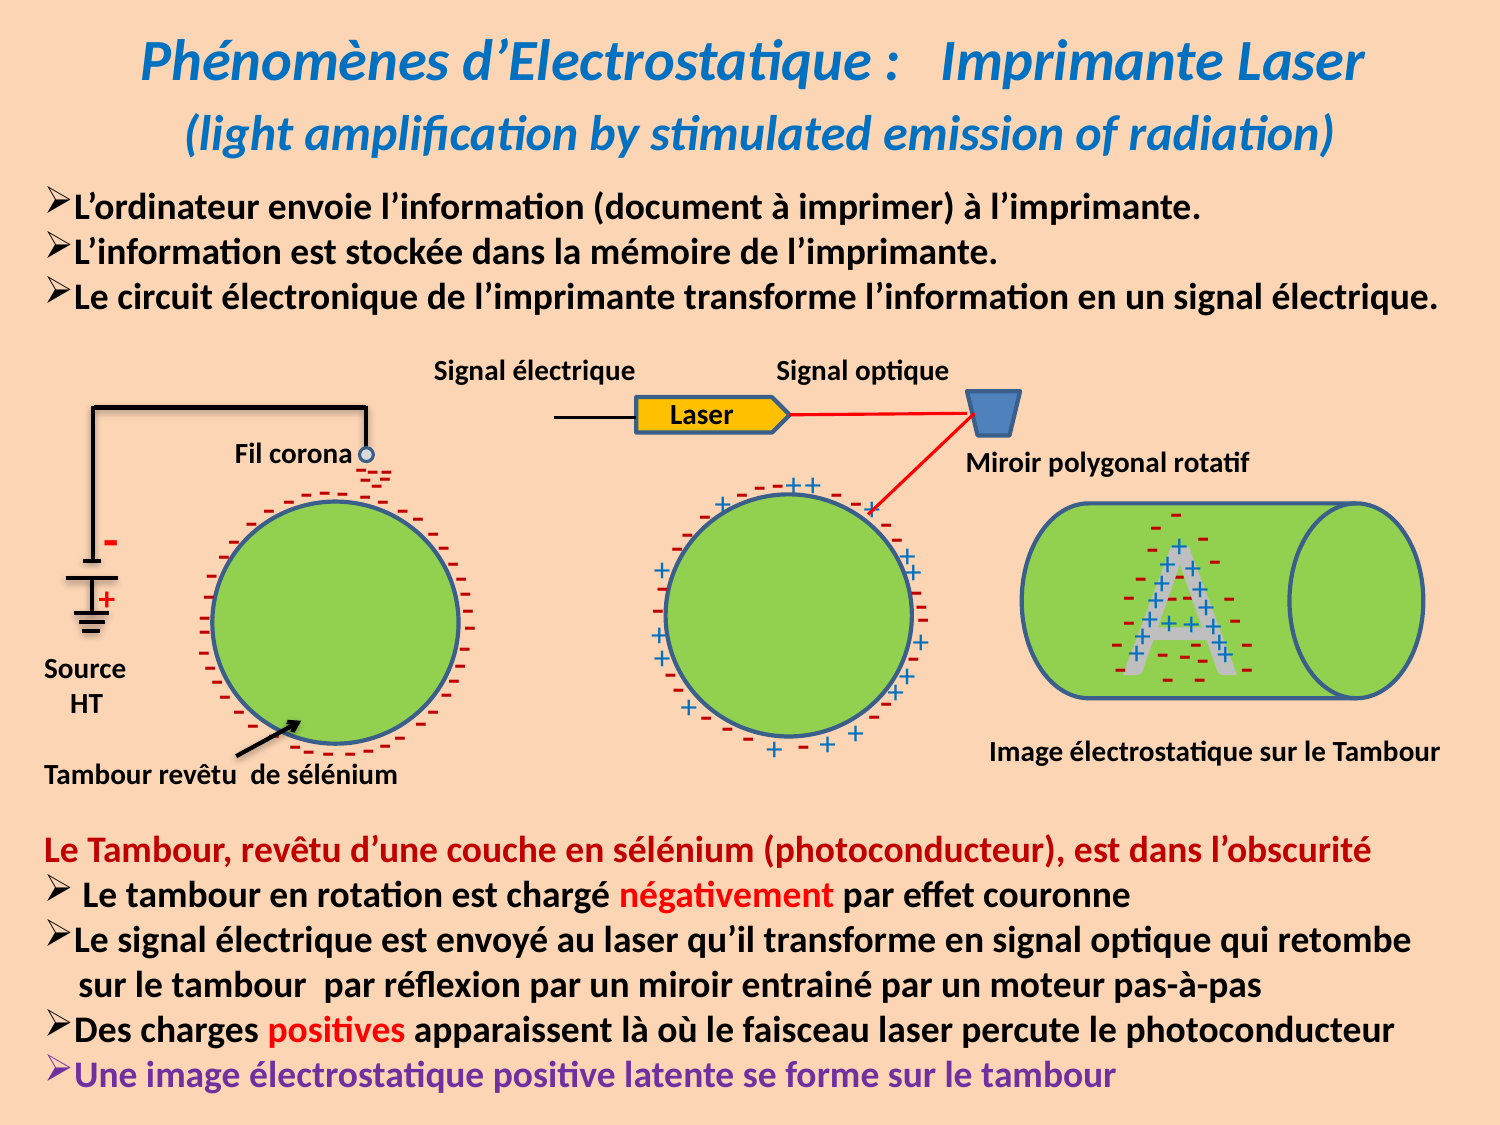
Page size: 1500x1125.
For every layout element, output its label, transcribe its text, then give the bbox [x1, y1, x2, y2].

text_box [29, 405, 479, 799]
text_box L’ordinateur envoie l’information (document à imprimer) à l’imprimante. L’information est stockée dans la mémoire de l’imprimante. Le circuit électronique de l’imprimante transforme l’information en un signal électrique. [29, 174, 1471, 325]
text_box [1276, 467, 1471, 776]
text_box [418, 343, 1270, 776]
text_box Le Tambour, revêtu d’une couche en sélénium (photoconducteur), est dans l’obscurité Le tambour en rotation est chargé négativement par effet couronne Le signal électrique est envoyé au laser qu’il transforme en signal optique qui retombe sur le tambour par réflexion par un miroir entrainé par un moteur pas-à-pas Des charges positives apparaissent là où le faisceau laser percute le photoconducteur Une image électrostatique positive latente se forme sur le tambour [29, 818, 1459, 1103]
title Phénomènes d’Electrostatique : Imprimante Laser (light amplification by stimulated emission of radiation) [35, 11, 1471, 173]
